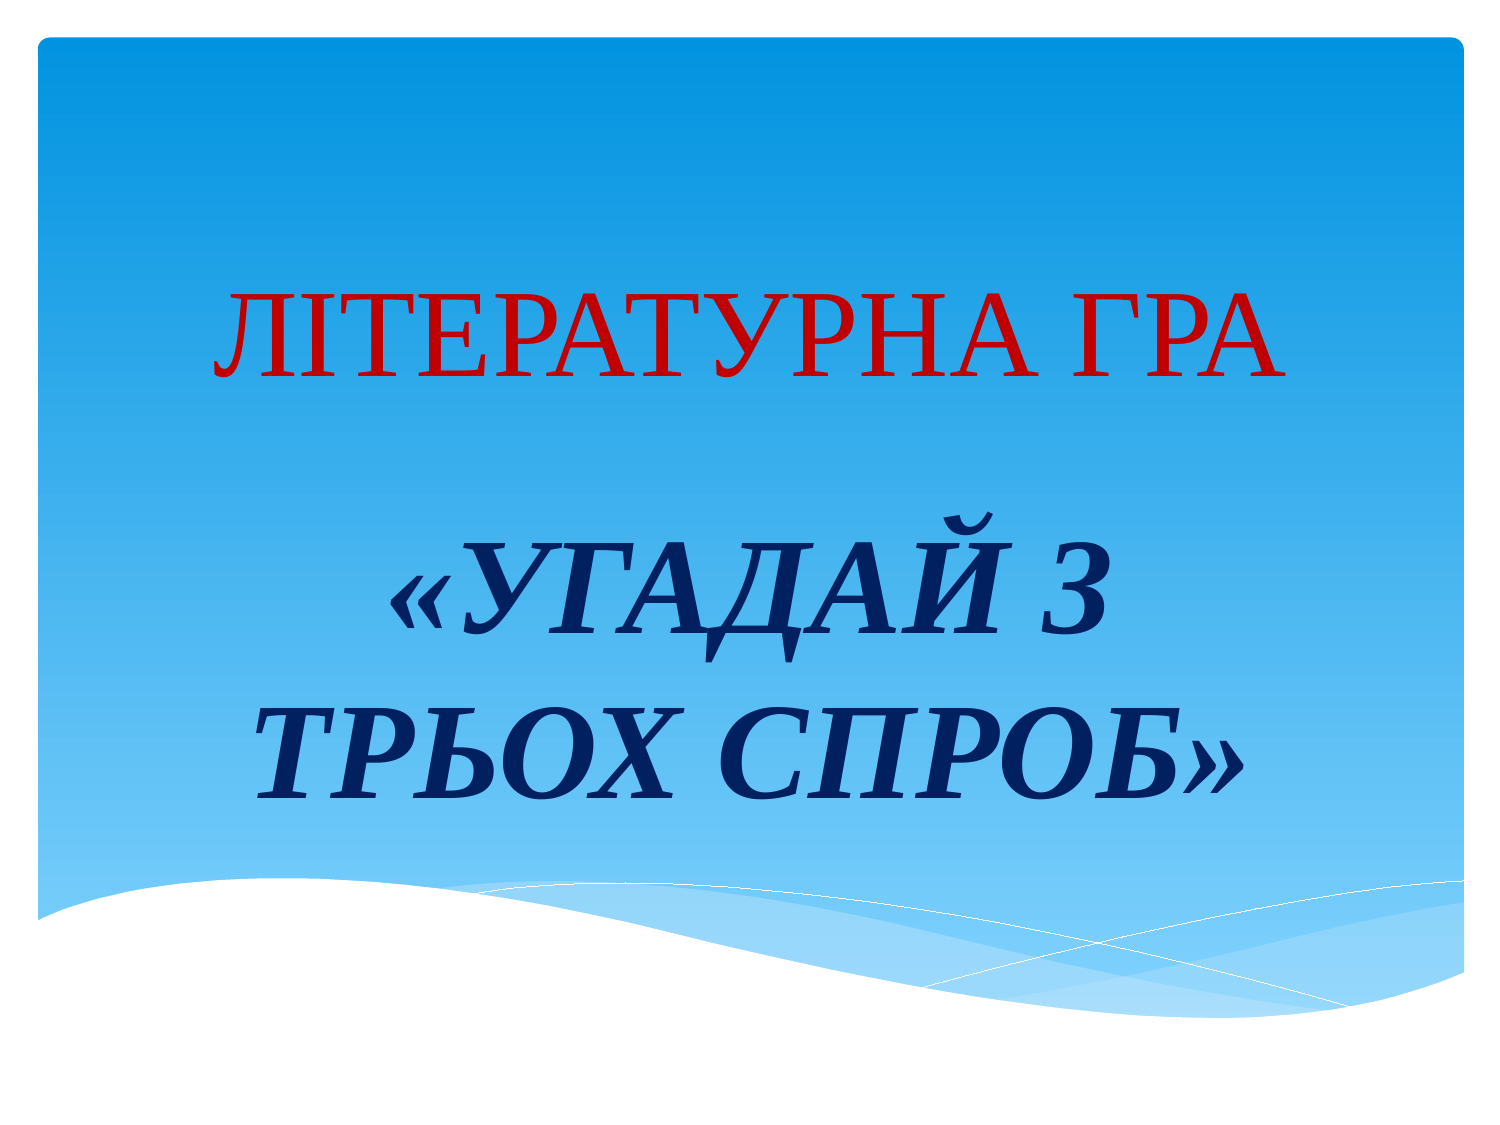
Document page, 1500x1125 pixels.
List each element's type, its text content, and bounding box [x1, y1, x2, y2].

subtitle «УГАДАЙ З ТРЬОХ СПРОБ» [225, 488, 1275, 954]
title ЛІТЕРАТУРНА ГРА [112, 149, 1388, 409]
